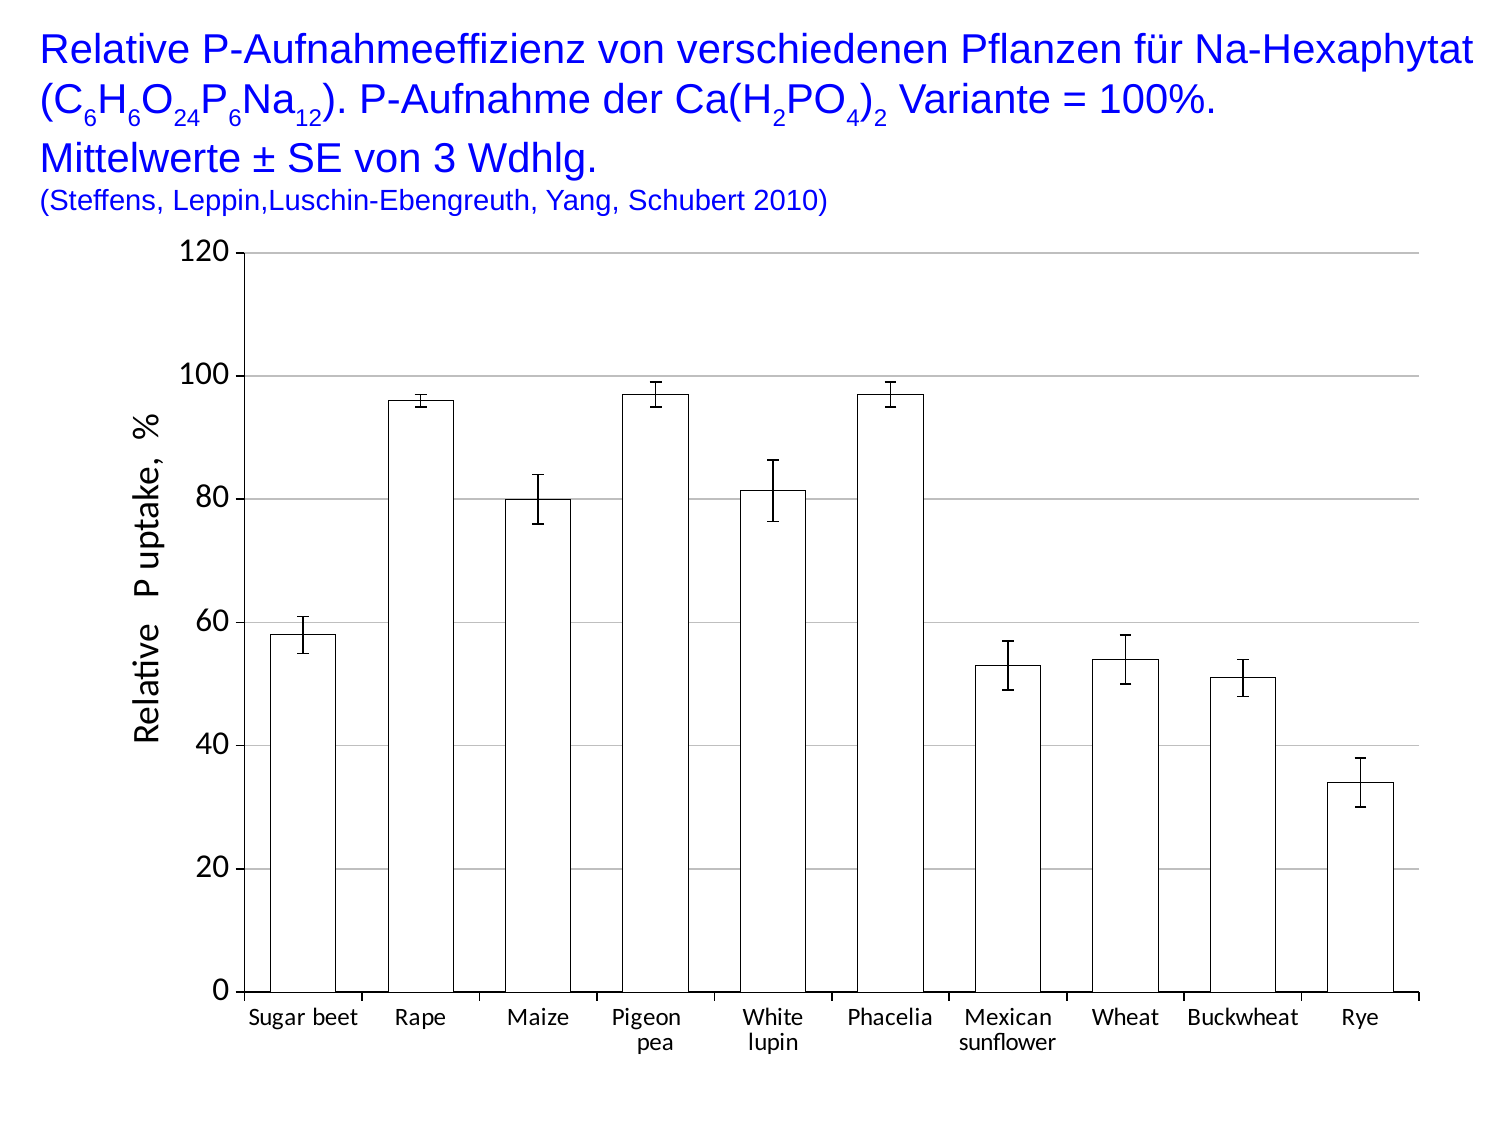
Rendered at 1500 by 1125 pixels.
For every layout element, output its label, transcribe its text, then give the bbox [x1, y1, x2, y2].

chart [29, 219, 1450, 1125]
text_box Relative P-Aufnahmeeffizienz von verschiedenen Pflanzen für Na-Hexaphytat (C6H6O24P6Na12). P-Aufnahme der Ca(H2PO4)2 Variante = 100%. Mittelwerte ± SE von 3 Wdhlg. (Steffens, Leppin,Luschin-Ebengreuth, Yang, Schubert 2010) [24, 14, 1489, 224]
